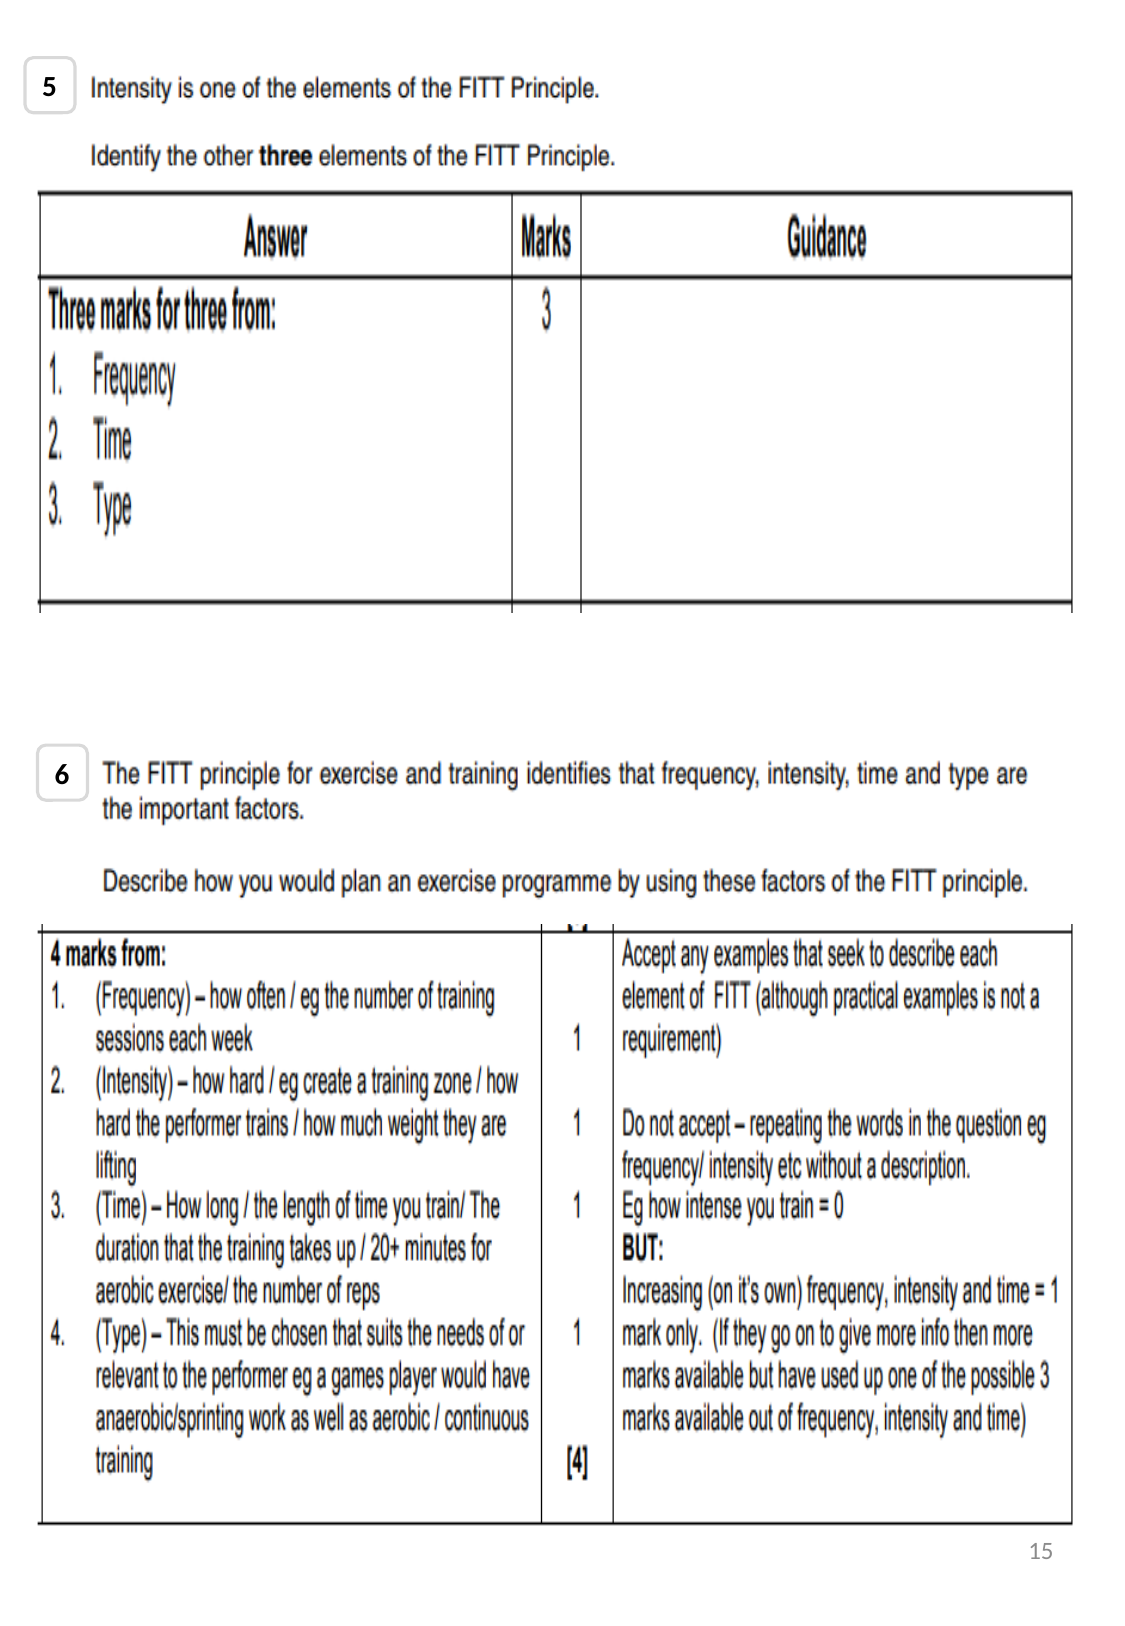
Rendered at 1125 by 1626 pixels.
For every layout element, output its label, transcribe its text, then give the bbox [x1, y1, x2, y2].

text_box 6 [37, 745, 86, 800]
picture [37, 65, 1076, 651]
slide_number 15 [806, 1542, 1069, 1593]
picture [37, 749, 1076, 1533]
text_box 5 [24, 57, 75, 113]
